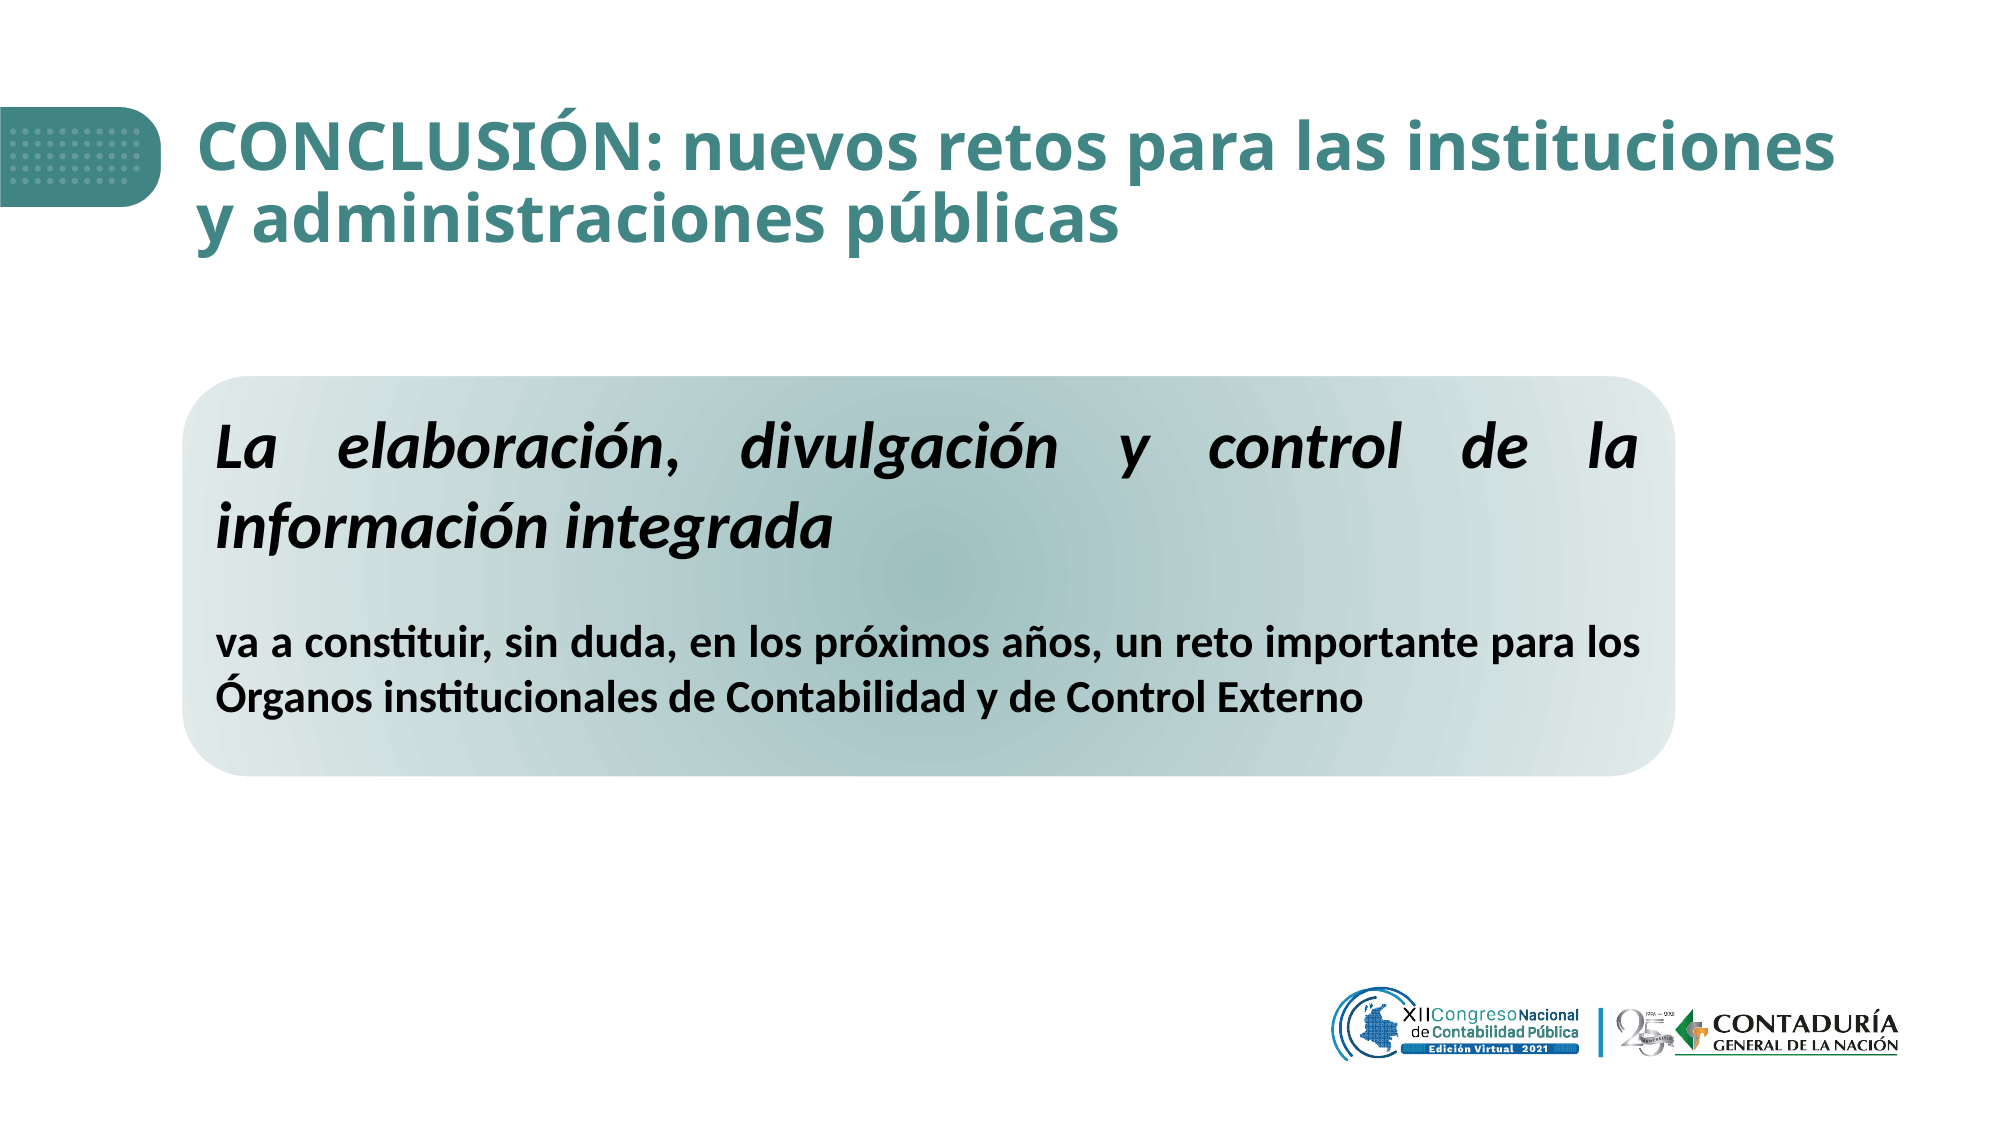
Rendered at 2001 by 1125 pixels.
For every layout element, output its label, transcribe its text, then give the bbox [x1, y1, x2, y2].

title CONCLUSIÓN: nuevos retos para las instituciones y administraciones públicas [181, 107, 1880, 265]
picture [1308, 889, 1936, 1125]
picture [0, 107, 161, 207]
text_box La elaboración, divulgación y control de la información integrada va a constituir, sin duda, en los próximos años, un reto importante para los Órganos institucionales de Contabilidad y de Control Externo [180, 373, 1678, 779]
